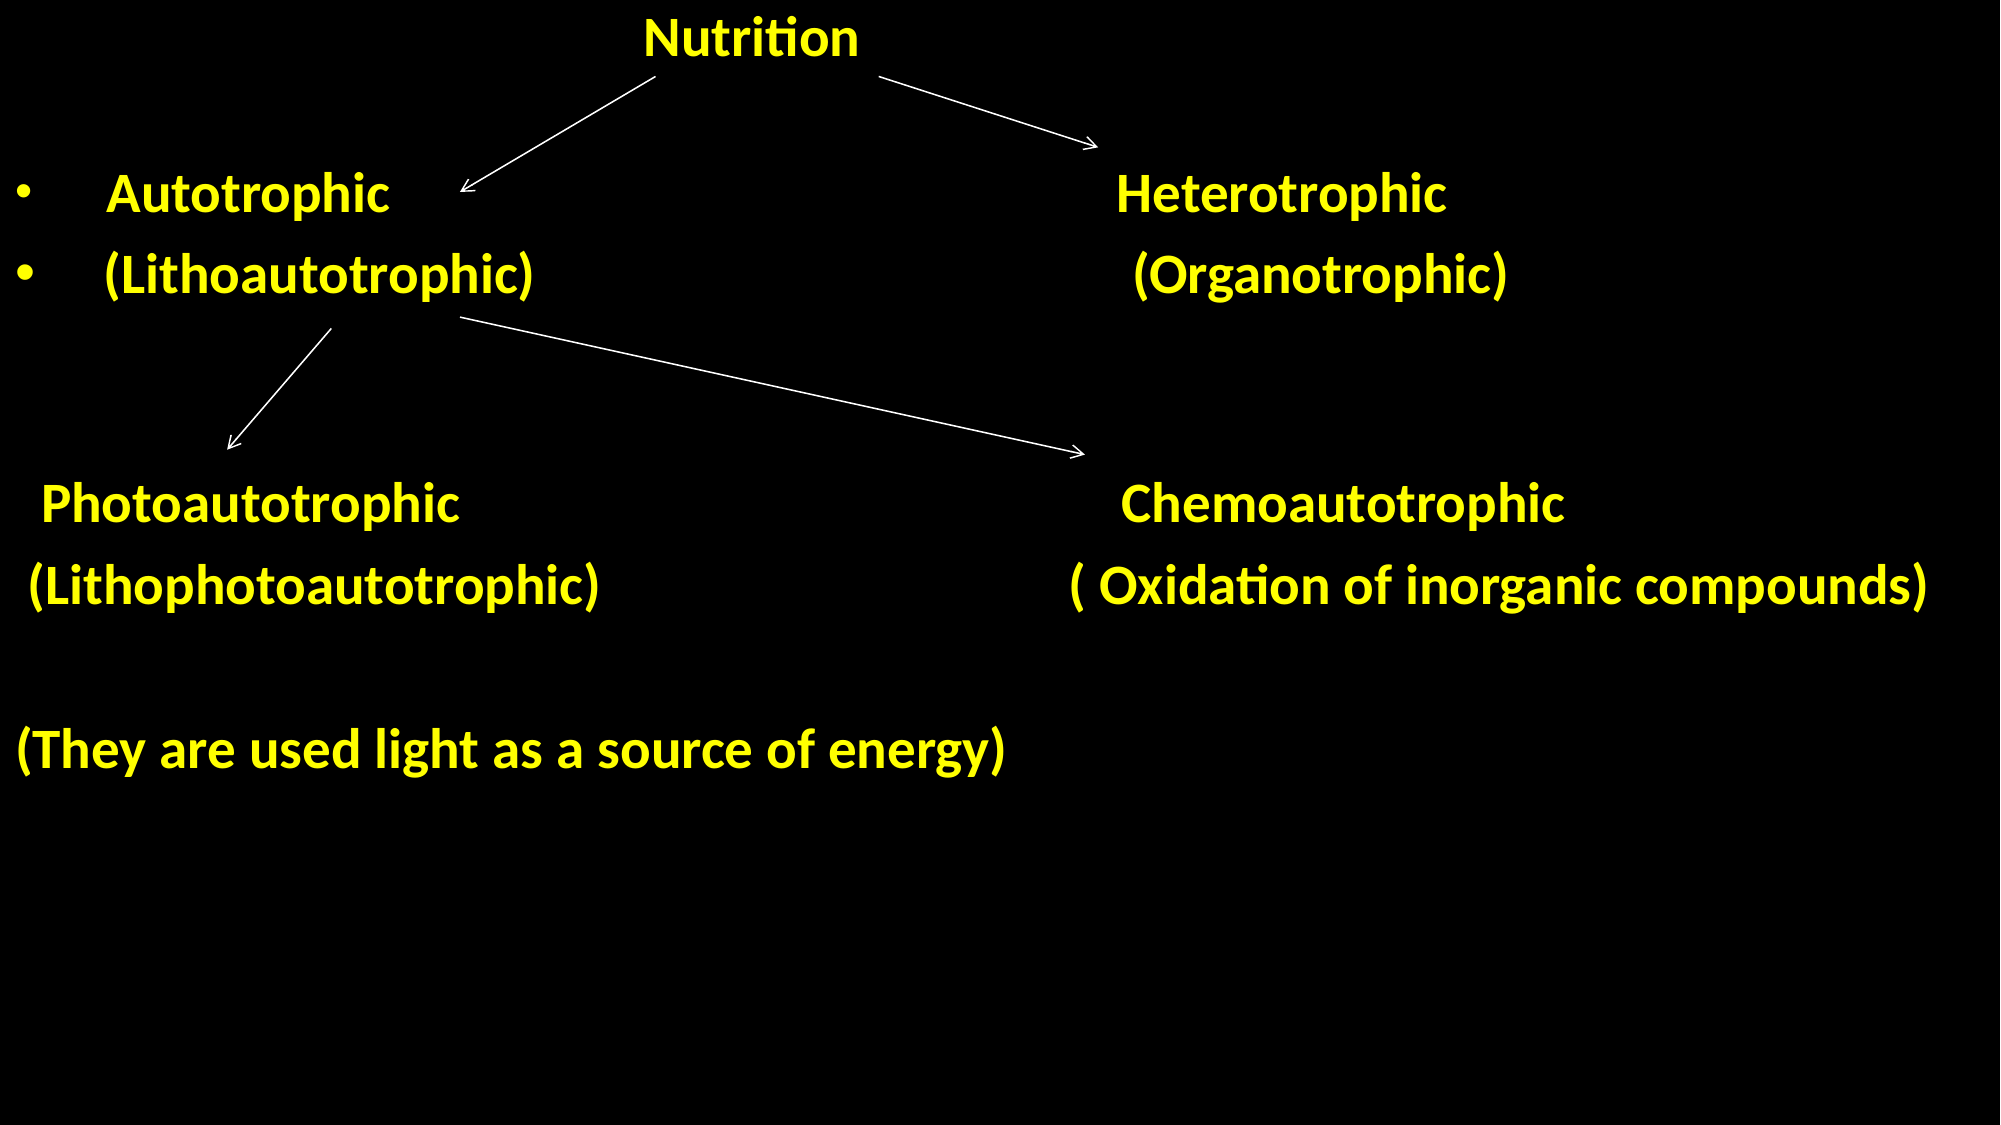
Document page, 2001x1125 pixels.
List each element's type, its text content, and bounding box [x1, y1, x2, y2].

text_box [459, 76, 656, 192]
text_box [459, 317, 1085, 455]
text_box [878, 76, 1099, 148]
list Nutrition Autotrophic Heterotrophic (Lithoautotrophic) (Organotrophic) Photoautotrophic Chemoautotrophic (Lithophotoautotrophic) ( Oxidation of inorganic compounds) (They are used light as a source of energy) [0, 0, 2000, 1125]
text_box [227, 328, 332, 450]
